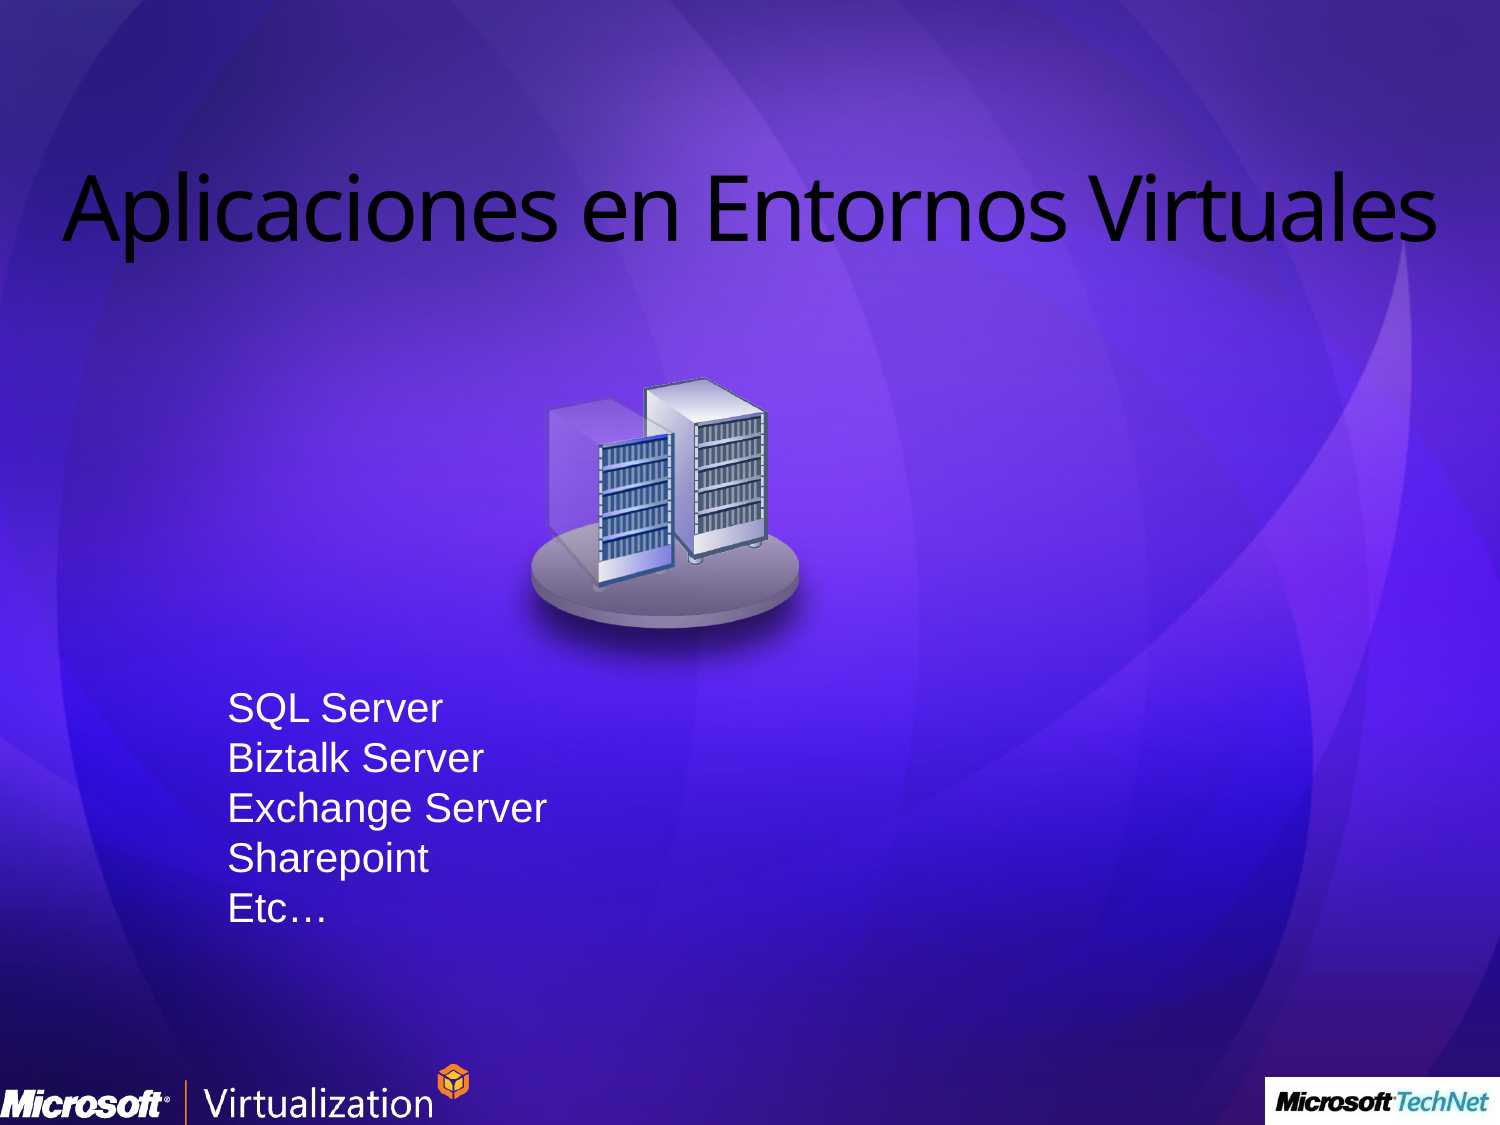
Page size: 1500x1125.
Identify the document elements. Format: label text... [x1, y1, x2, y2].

picture [0, 0, 1500, 1125]
title Aplicaciones en Entornos Virtuales [62, 162, 1450, 263]
text_box SQL Server Biztalk Server Exchange Server Sharepoint Etc… [212, 673, 1289, 939]
